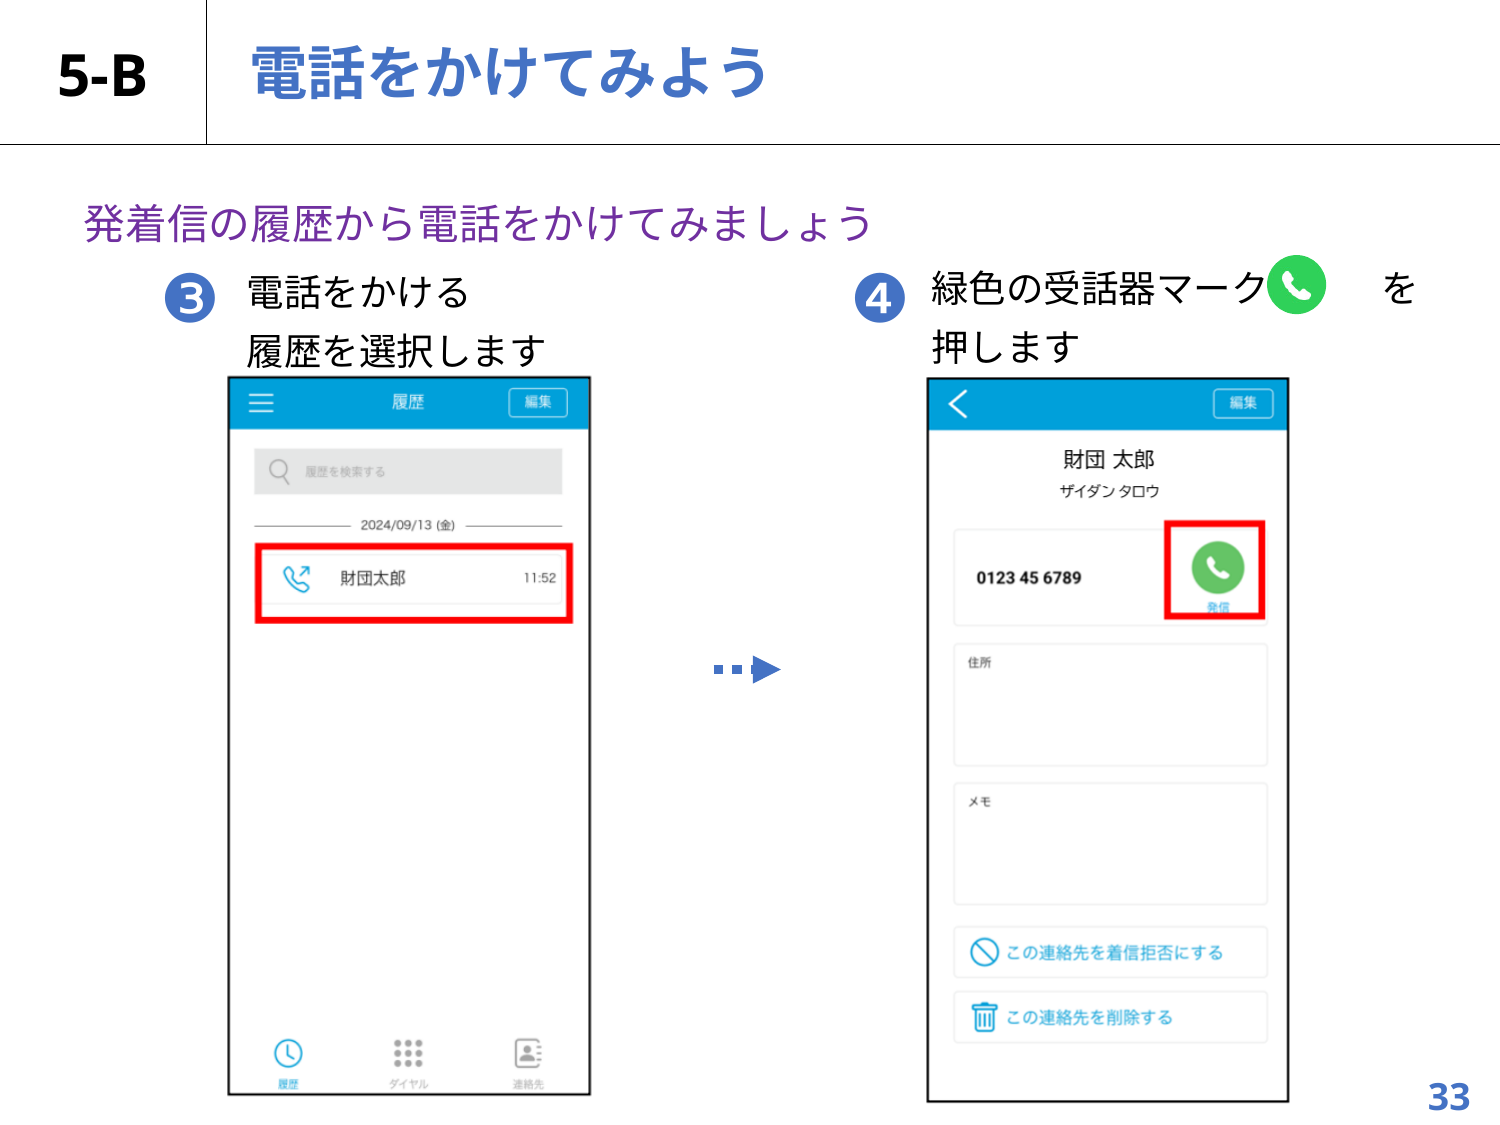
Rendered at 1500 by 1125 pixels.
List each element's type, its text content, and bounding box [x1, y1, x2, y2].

picture [926, 375, 1291, 1108]
text_box ❸ [145, 254, 223, 343]
picture [224, 369, 595, 1103]
text_box 発着信の履歴から電話をかけてみましょう [68, 175, 1432, 254]
picture [1267, 255, 1327, 315]
text_box 電話をかけてみよう [230, 24, 1459, 119]
title 5-B [0, 0, 207, 147]
text_box ❹ [835, 254, 924, 343]
text_box 緑色の受話器マーク を 押します [919, 244, 1500, 376]
text_box 33 [1402, 1065, 1497, 1125]
text_box 電話をかける 履歴を選択します [231, 254, 731, 381]
